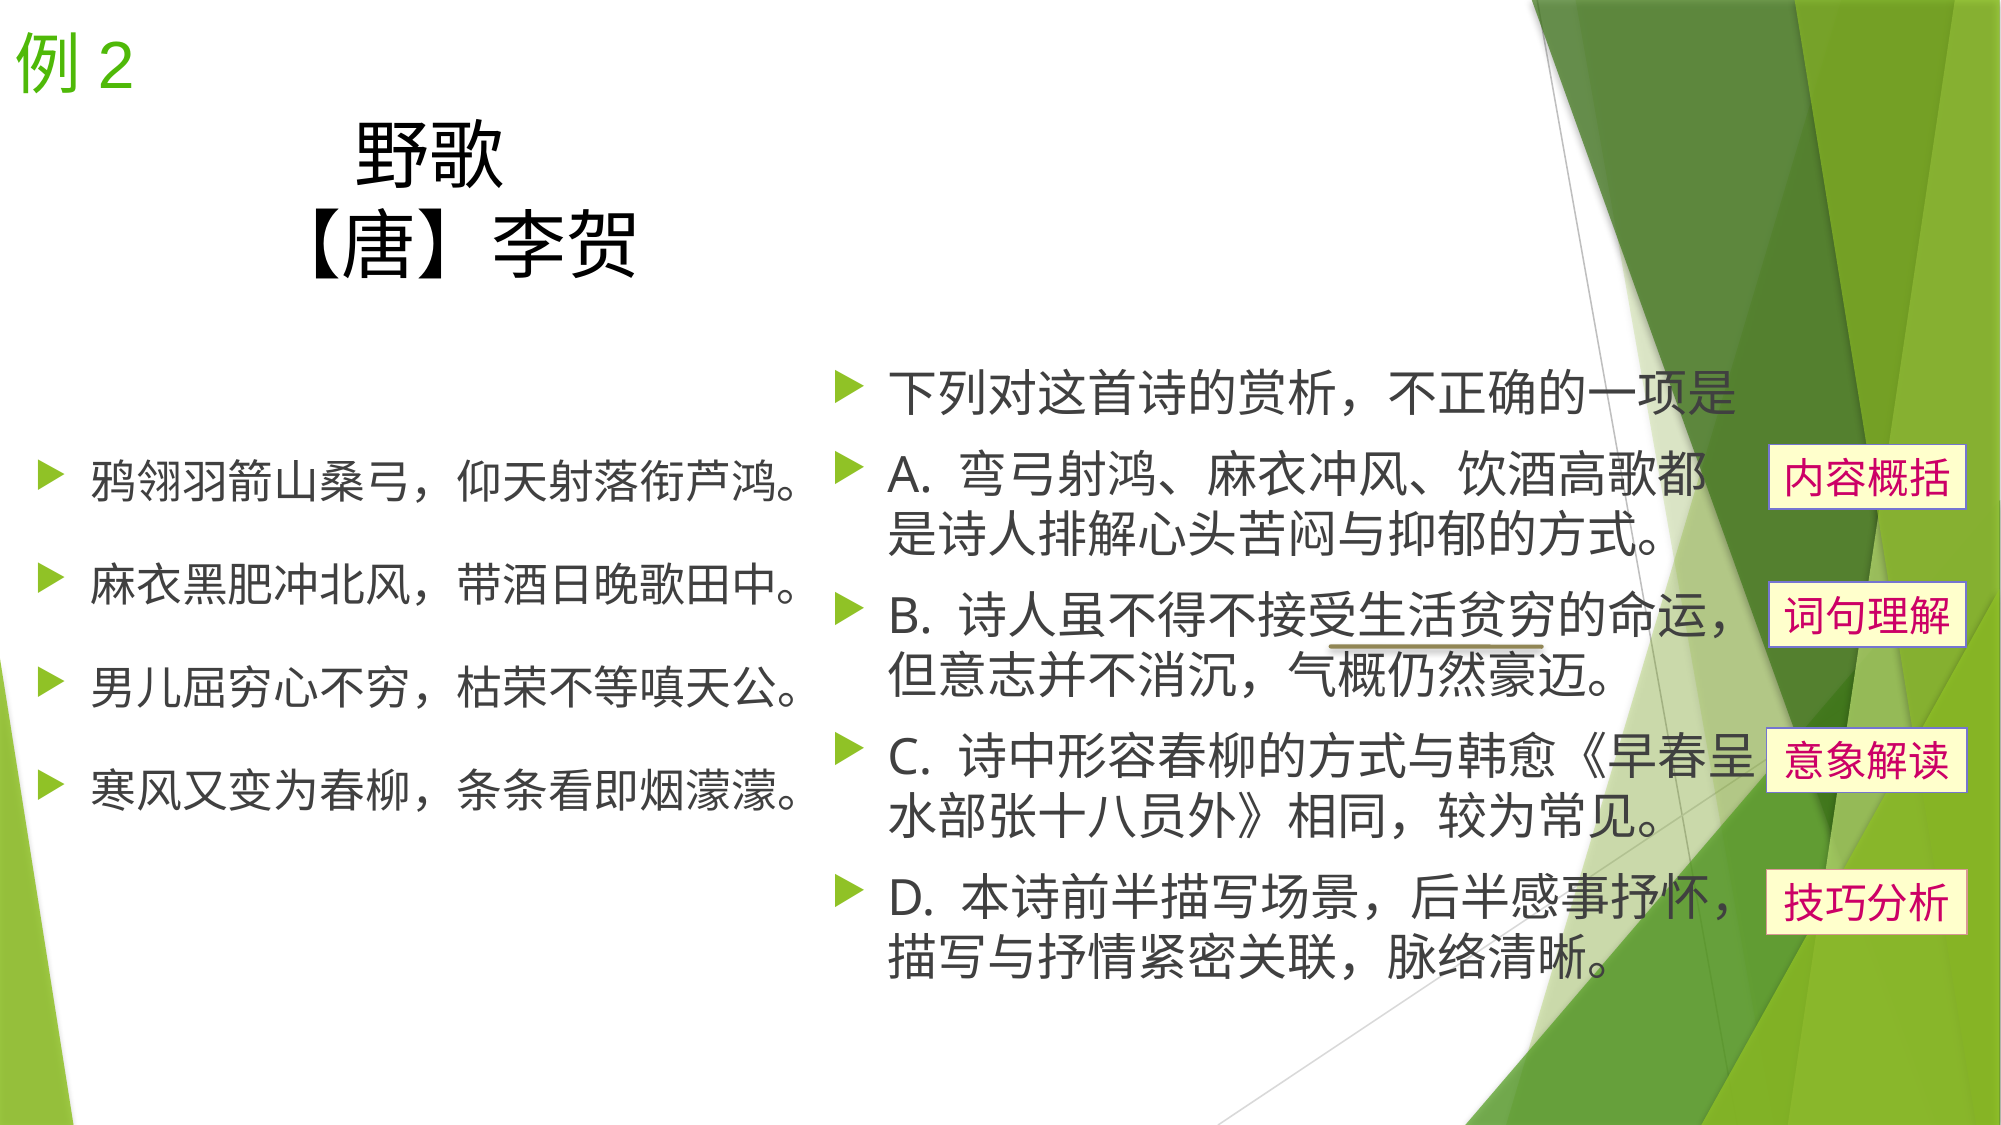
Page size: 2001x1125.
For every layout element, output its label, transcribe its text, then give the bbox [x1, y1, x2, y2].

text_box 词句理解 [1769, 582, 1966, 647]
list 鸦翎羽箭山桑弓，仰天射落衔芦鸿。 麻衣黑肥冲北风，带酒日晚歌田中。 男儿屈穷心不穷，枯荣不等嗔天公。 寒风又变为春柳，条条看即烟濛濛。 [19, 354, 798, 992]
text_box 例2 [0, 14, 176, 109]
text_box 意象解读 [1766, 727, 1968, 793]
text_box 内容概括 [1769, 444, 1966, 510]
title 野歌 【唐】李贺 [111, 99, 798, 317]
list 下列对这首诗的赏析，不正确的一项是 A. 弯弓射鸿、麻衣冲风、饮酒高歌都是诗人排解心头苦闷与抑郁的方式。 B. 诗人虽不得不接受生活贫穷的命运，但意志并不消沉，气概仍然豪迈。 C. 诗中形容春柳的方式与韩愈《早春呈水部张十八员外》相同，较为常见。 D. 本诗前半描写场景，后半感事抒怀，描写与抒情紧密关联，脉络清晰。 [816, 354, 1773, 992]
text_box 技巧分析 [1766, 869, 1968, 935]
